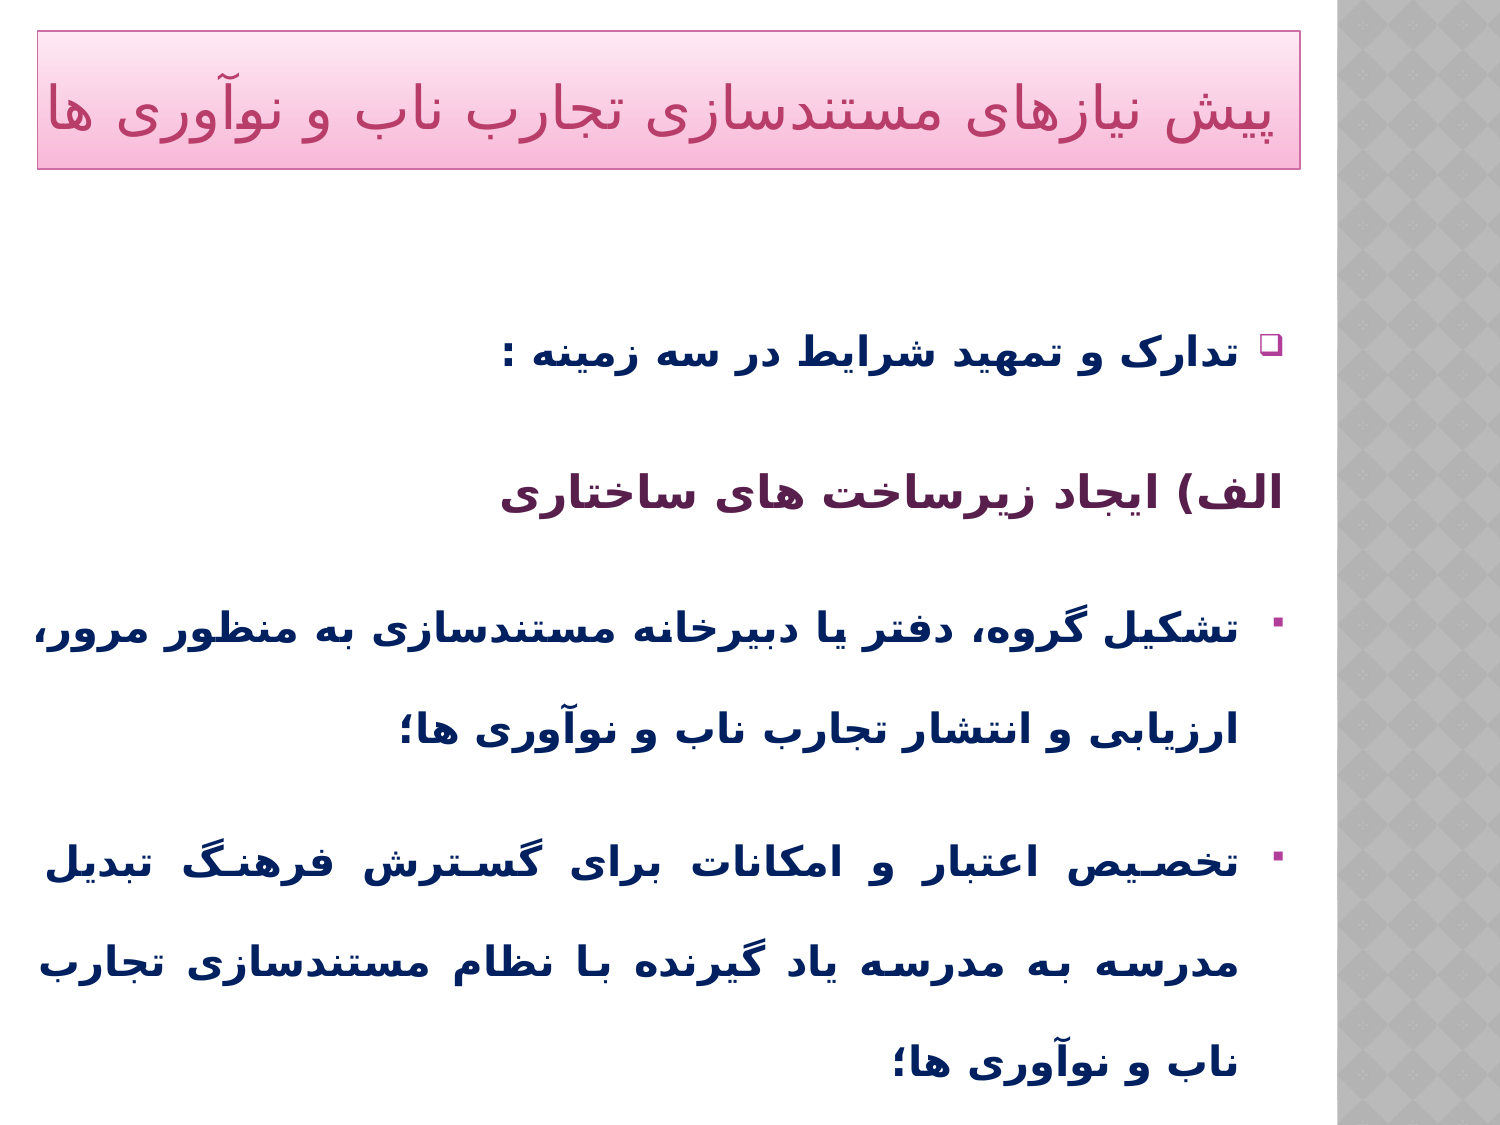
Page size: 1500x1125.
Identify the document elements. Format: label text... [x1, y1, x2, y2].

title پیش نیازهای مستندسازی تجارب ناب و نوآوری ها [37, 30, 1301, 170]
list تدارک و تمهید شرایط در سه زمینه : الف) ایجاد زیرساخت های ساختاری تشکیل گروه، دفتر یا دبیرخانه مستندسازی به منظور مرور، ارزیابی و انتشار تجارب ناب و نوآوری ها؛ تخصیص اعتبار و امکانات برای گسترش فرهنگ تبدیل مدرسه به مدرسه یاد گیرنده با نظام مستندسازی تجارب ناب و نوآوری ها؛ [17, 267, 1300, 1047]
